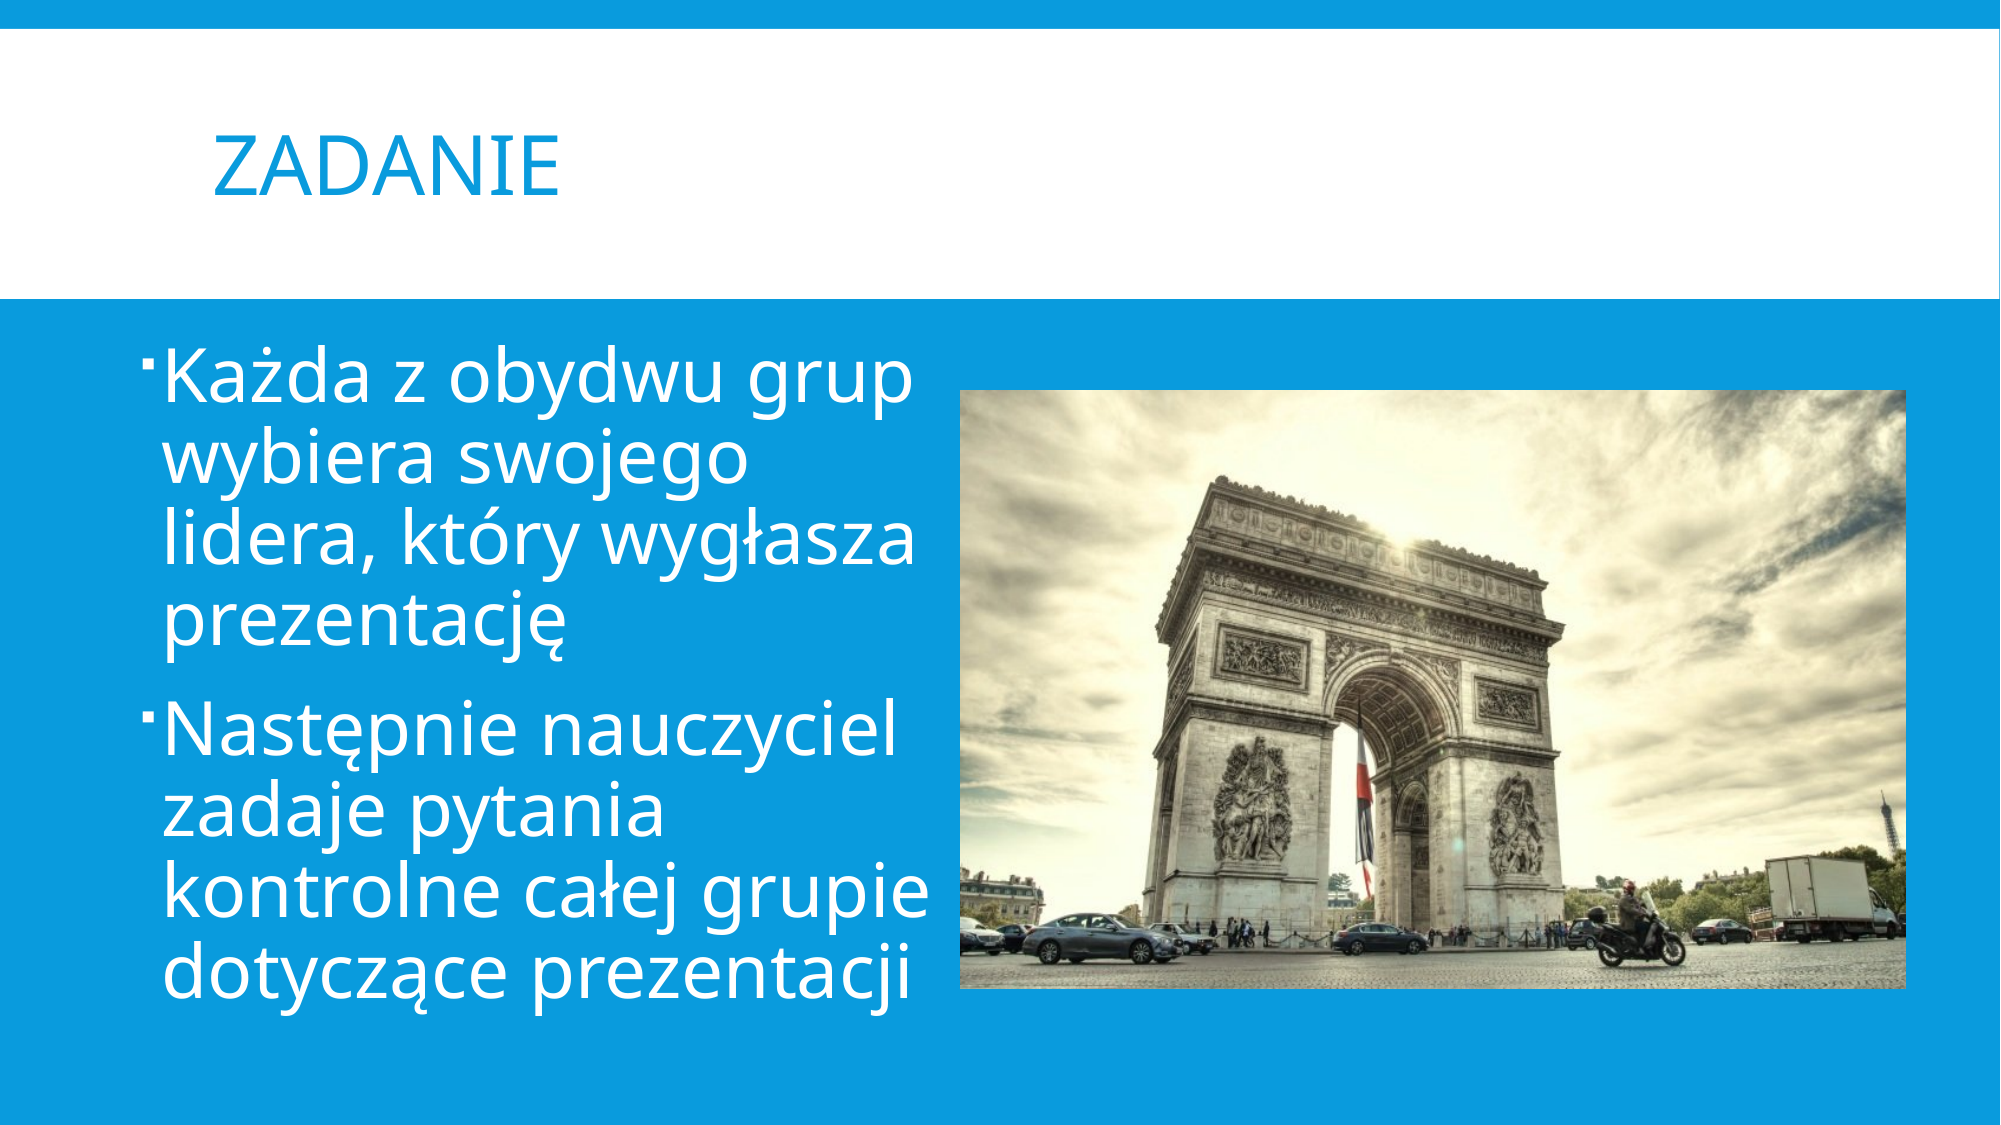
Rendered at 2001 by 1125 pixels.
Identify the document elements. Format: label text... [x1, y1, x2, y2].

list Każda z obydwu grup wybiera swojego lidera, który wygłasza prezentację Następnie nauczyciel zadaje pytania kontrolne całej grupie dotyczące prezentacji [116, 329, 961, 1125]
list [959, 390, 1907, 989]
title Zadanie [197, 46, 1803, 295]
